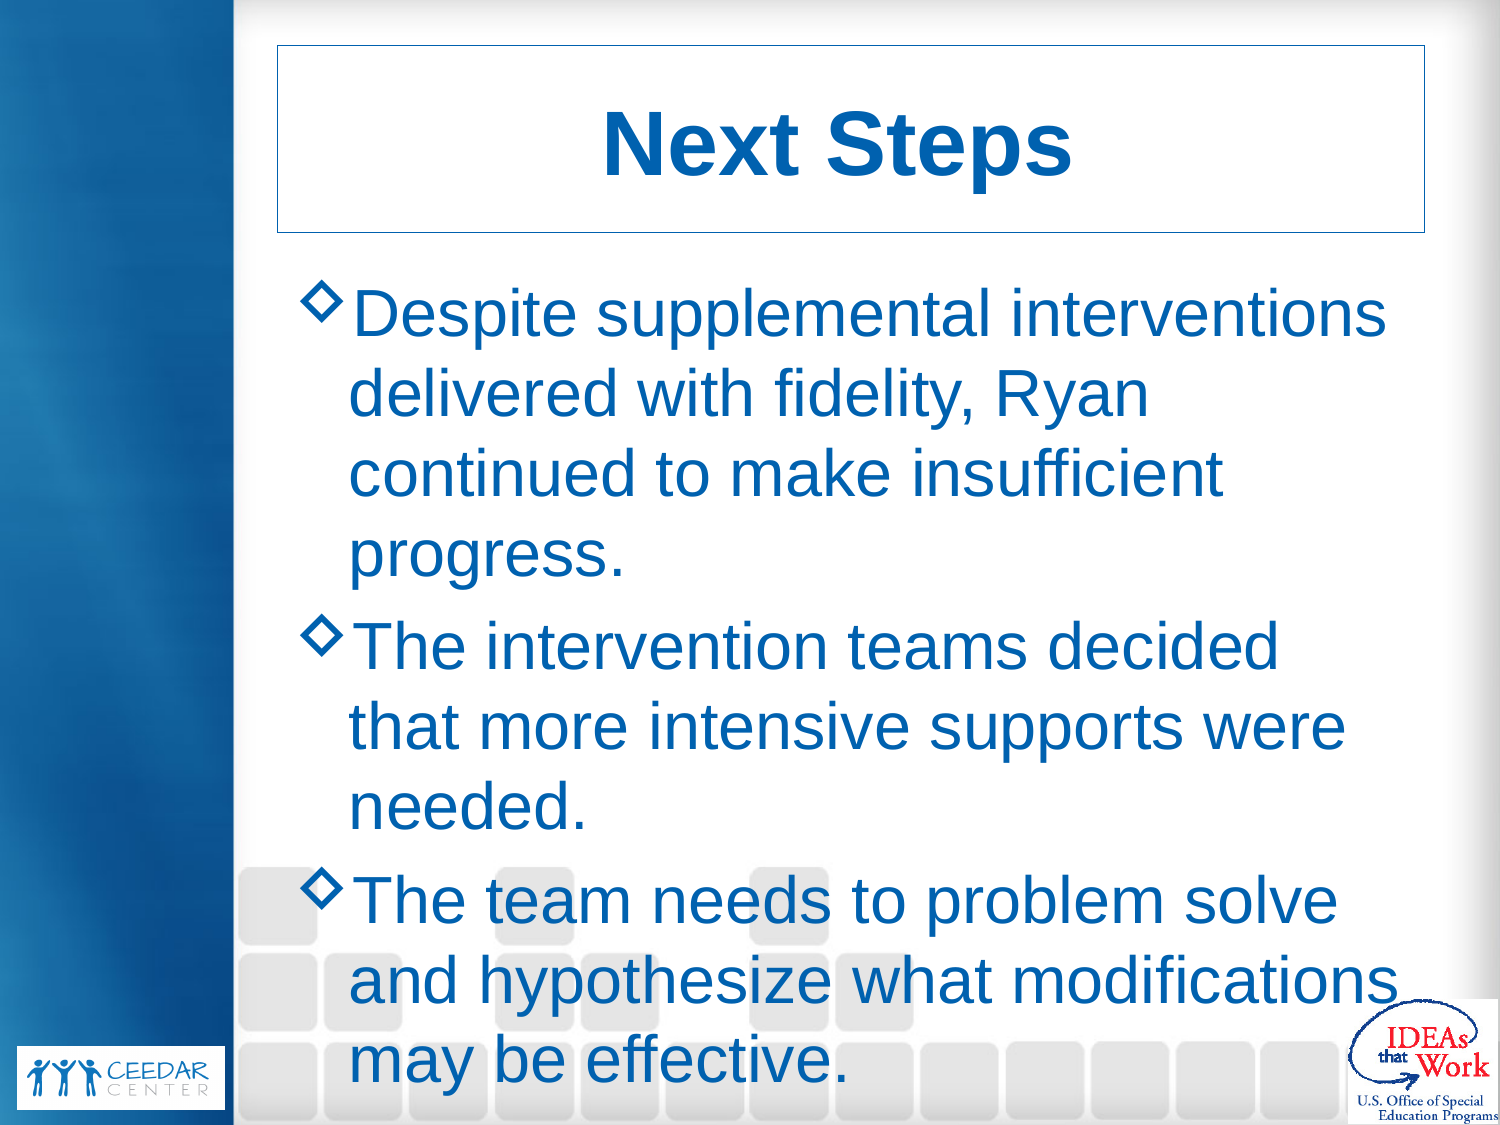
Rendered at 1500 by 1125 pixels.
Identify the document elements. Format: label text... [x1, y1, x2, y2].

picture [0, 0, 1500, 1125]
title Next Steps [277, 45, 1425, 233]
list Despite supplemental interventions delivered with fidelity, Ryan continued to make insufficient progress. The intervention teams decided that more intensive supports were needed. The team needs to problem solve and hypothesize what modifications may be effective. [277, 262, 1425, 858]
